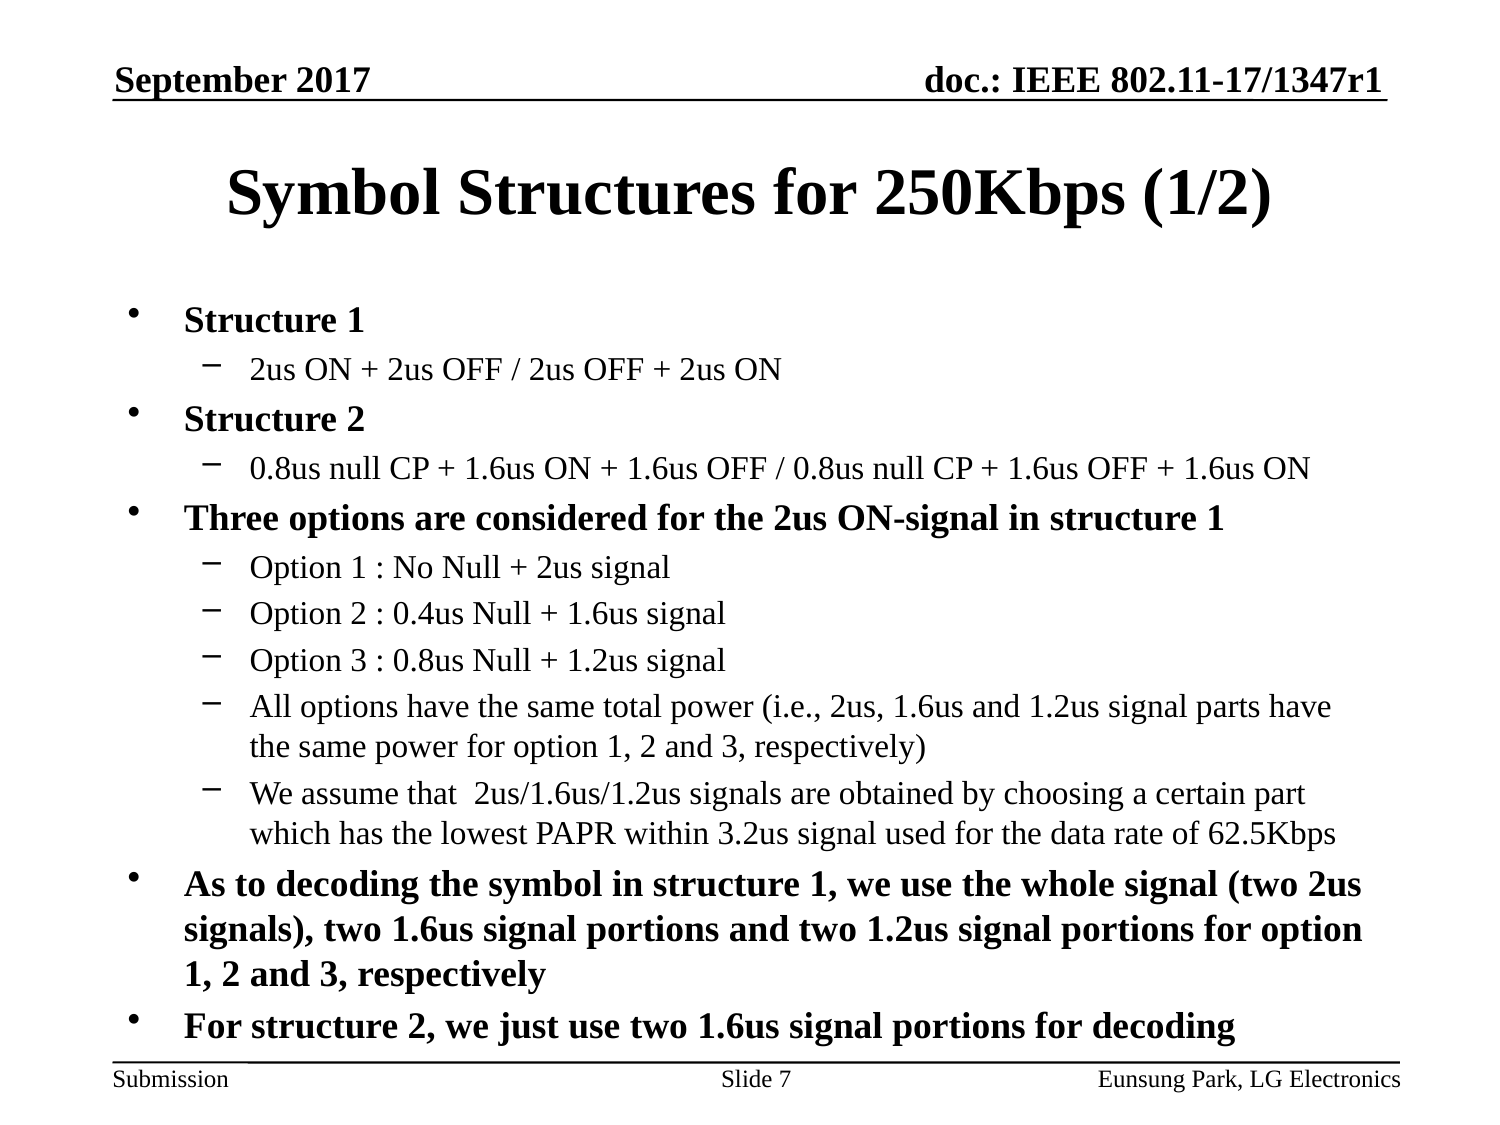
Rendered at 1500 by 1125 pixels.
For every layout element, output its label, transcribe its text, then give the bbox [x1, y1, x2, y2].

slide_number Slide 7 [712, 1061, 800, 1093]
list Structure 1 2us ON + 2us OFF / 2us OFF + 2us ON Structure 2 0.8us null CP + 1.6us ON + 1.6us OFF / 0.8us null CP + 1.6us OFF + 1.6us ON Three options are considered for the 2us ON-signal in structure 1 Option 1 : No Null + 2us signal Option 2 : 0.4us Null + 1.6us signal Option 3 : 0.8us Null + 1.2us signal All options have the same total power (i.e., 2us, 1.6us and 1.2us signal parts have the same power for option 1, 2 and 3, respectively) We assume that 2us/1.6us/1.2us signals are obtained by choosing a certain part which has the lowest PAPR within 3.2us signal used for the data rate of 62.5Kbps As to decoding the symbol in structure 1, we use the whole signal (two 2us signals), two 1.6us signal portions and two 1.2us signal portions for option 1, 2 and 3, respectively For structure 2, we just use two 1.6us signal portions for decoding [112, 287, 1388, 1000]
footer Eunsung Park, LG Electronics [1038, 1061, 1402, 1093]
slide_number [114, 54, 374, 101]
title Symbol Structures for 250Kbps (1/2) [112, 112, 1388, 263]
